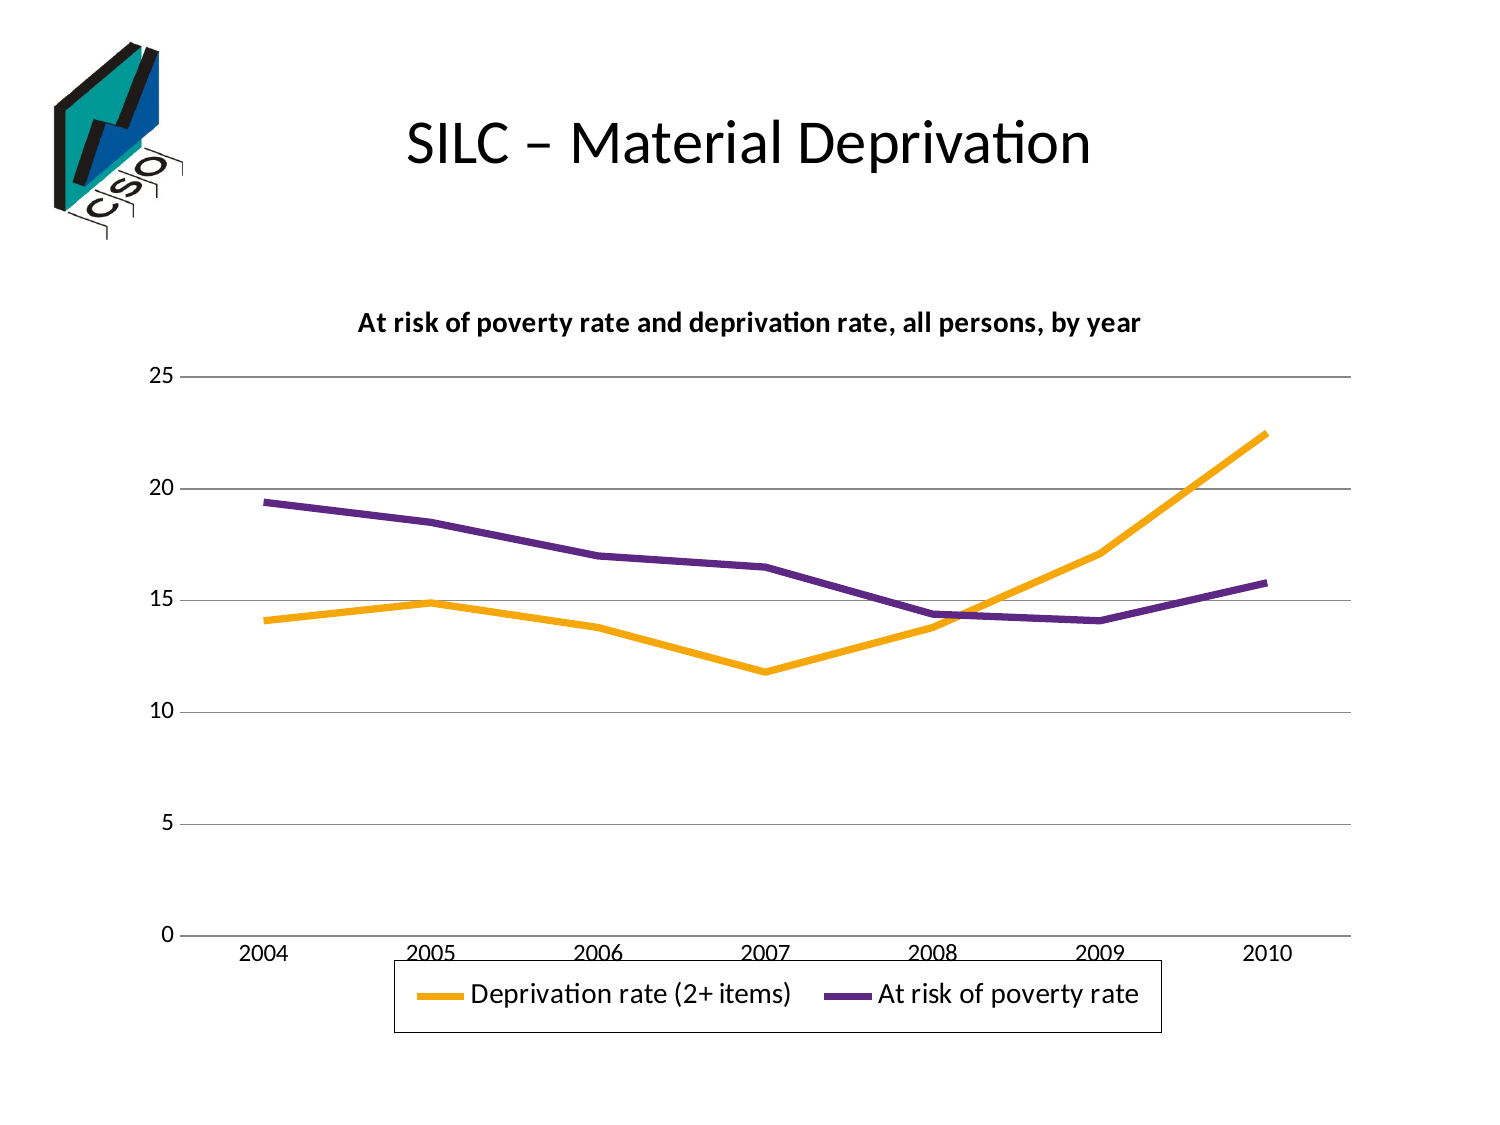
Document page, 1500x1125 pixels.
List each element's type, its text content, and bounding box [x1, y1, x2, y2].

picture [52, 42, 184, 240]
list [64, 267, 1415, 1010]
title SILC – Material Deprivation [186, 45, 1425, 233]
chart [123, 278, 1377, 1036]
